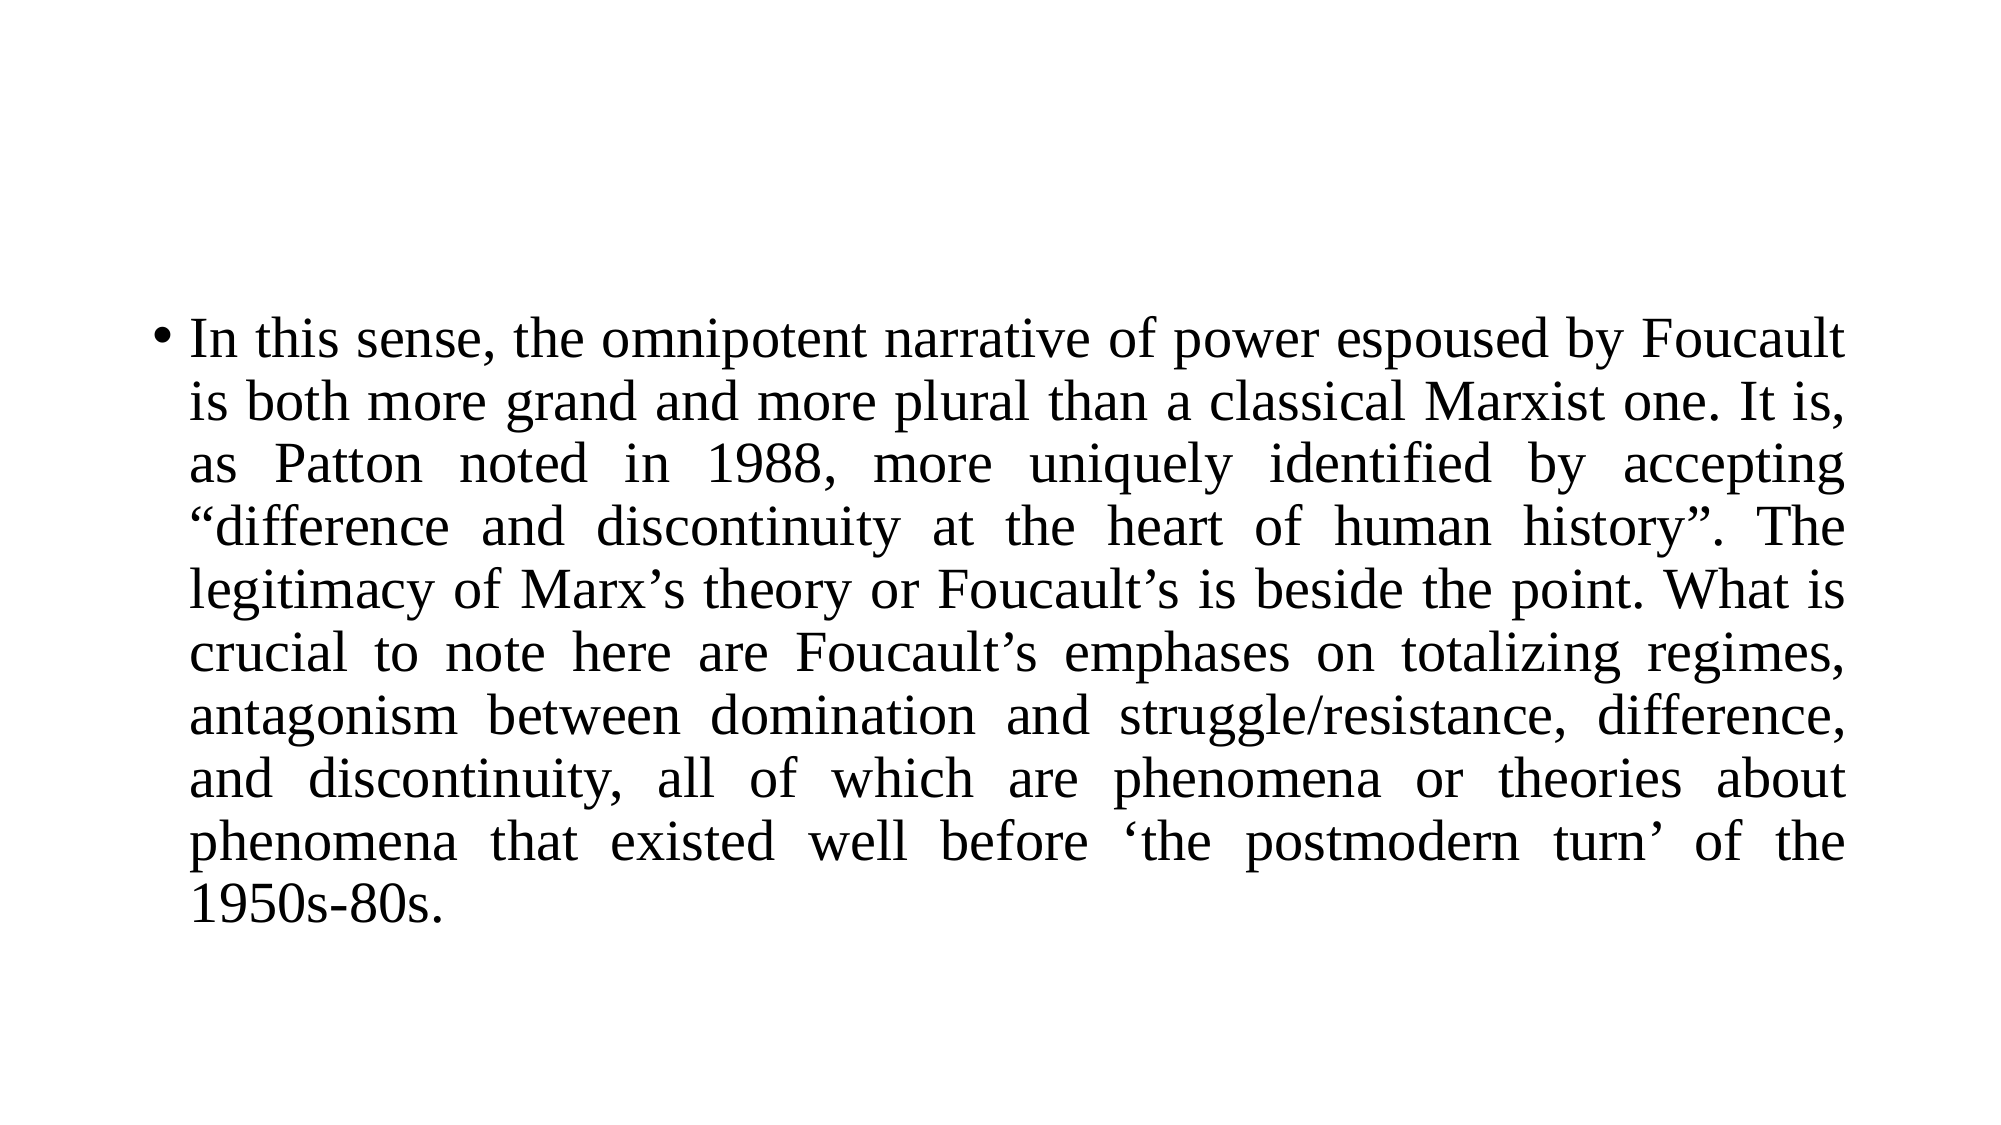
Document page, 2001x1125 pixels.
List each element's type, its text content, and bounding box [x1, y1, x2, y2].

list In this sense, the omnipotent narrative of power espoused by Foucault is both more grand and more plural than a classical Marxist one. It is, as Patton noted in 1988, more uniquely identified by accepting “difference and discontinuity at the heart of human history”. The legitimacy of Marx’s theory or Foucault’s is beside the point. What is crucial to note here are Foucault’s emphases on totalizing regimes, antagonism between domination and struggle/resistance, difference, and discontinuity, all of which are phenomena or theories about phenomena that existed well before ‘the postmodern turn’ of the 1950s-80s. [137, 299, 1863, 1014]
